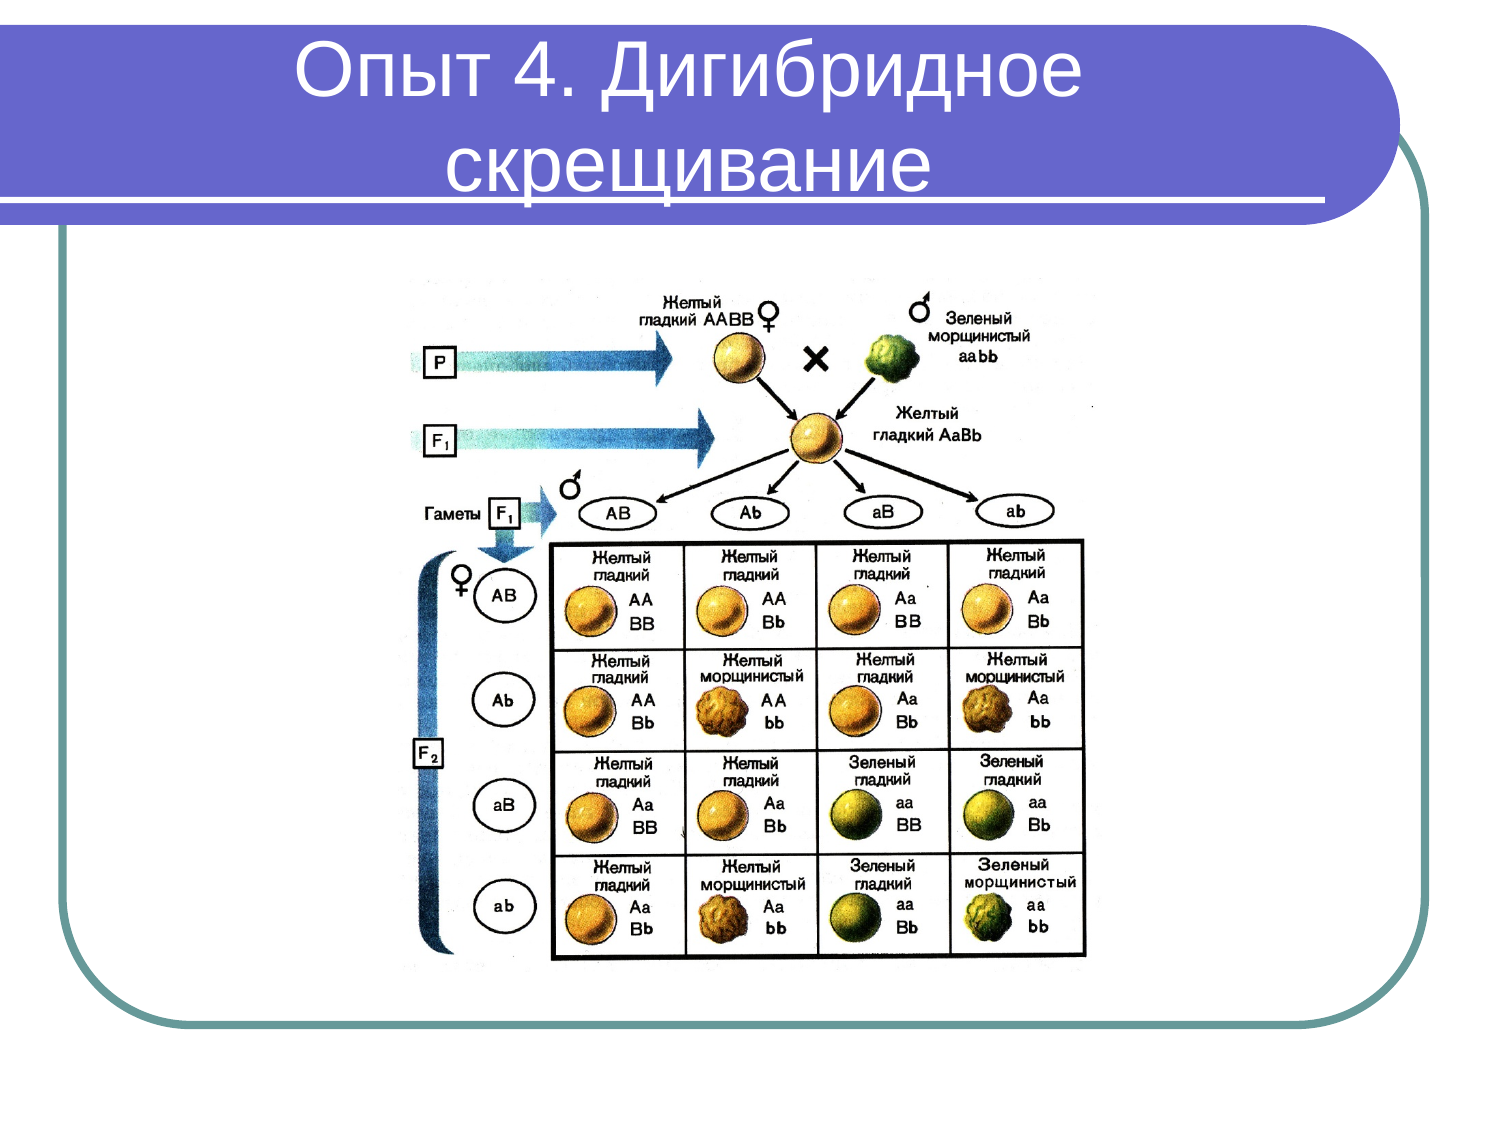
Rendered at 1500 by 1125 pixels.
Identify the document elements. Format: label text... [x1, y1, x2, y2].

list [398, 278, 1102, 972]
title Опыт 4. Дигибридное скрещивание [31, 37, 1348, 188]
